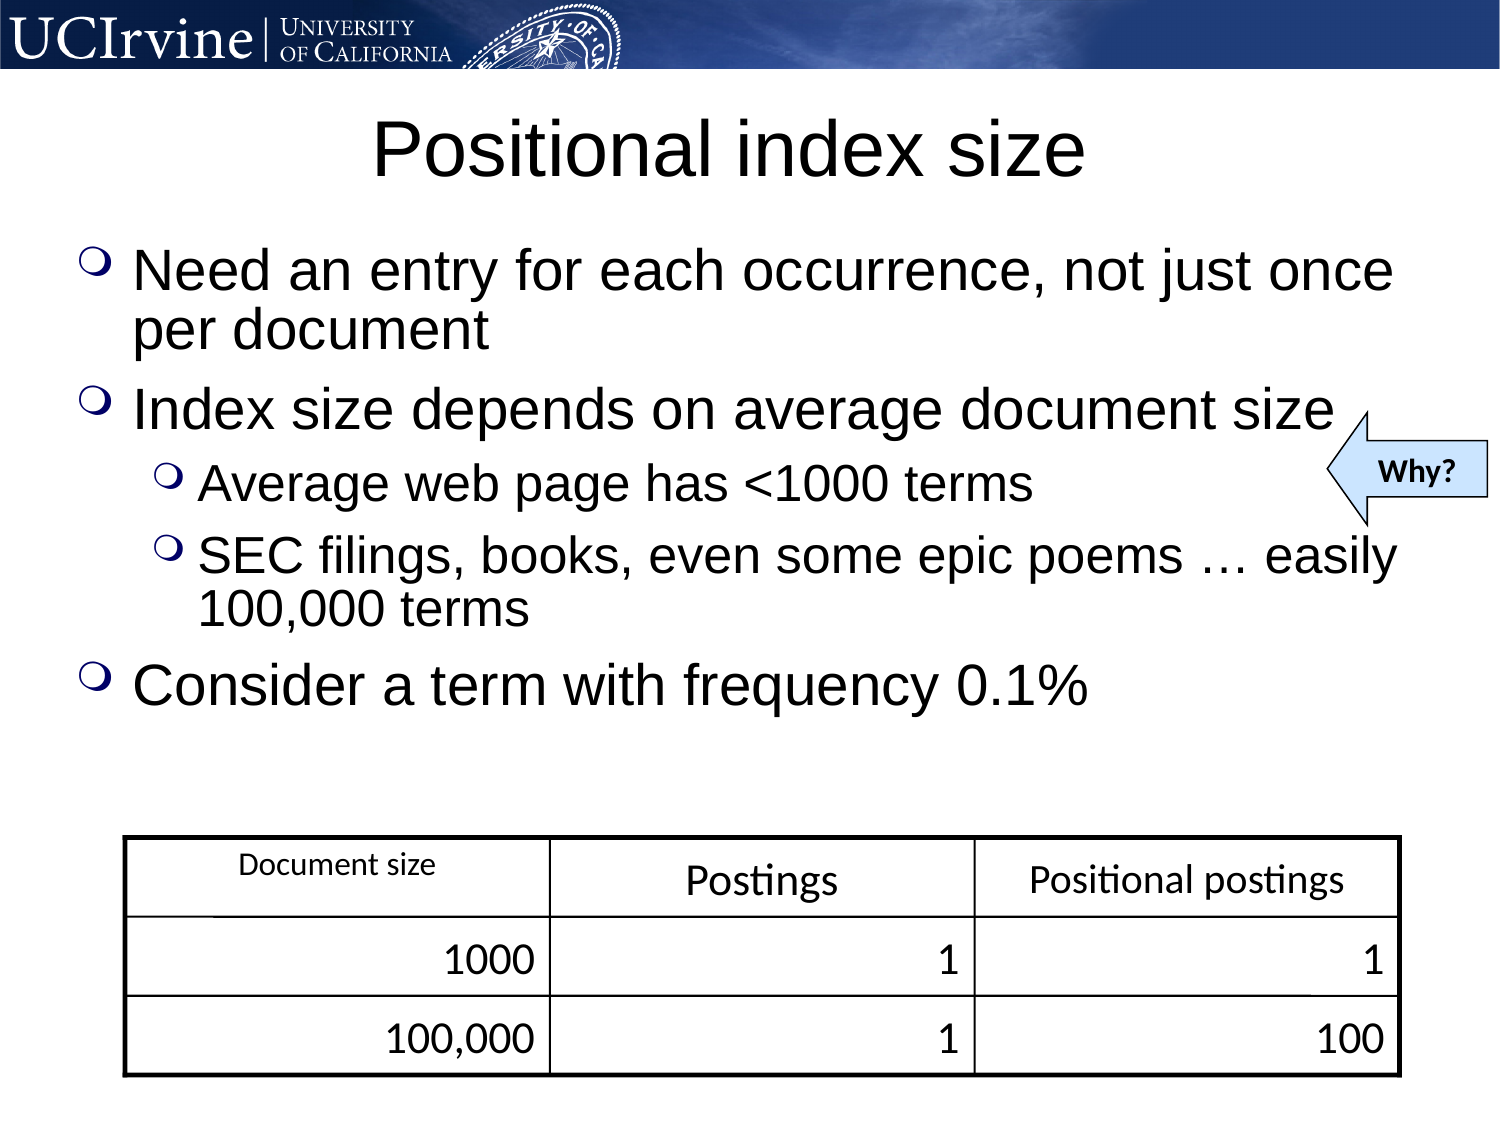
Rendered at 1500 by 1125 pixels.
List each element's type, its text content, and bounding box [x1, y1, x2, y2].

picture [0, 0, 1500, 69]
list Need an entry for each occurrence, not just once per document Index size depends on average document size Average web page has <1000 terms SEC filings, books, even some epic poems … easily 100,000 terms Consider a term with frequency 0.1% [62, 235, 1423, 1105]
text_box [124, 824, 1400, 1075]
text_box Why? [1327, 412, 1488, 526]
title Positional index size [21, 70, 1438, 234]
